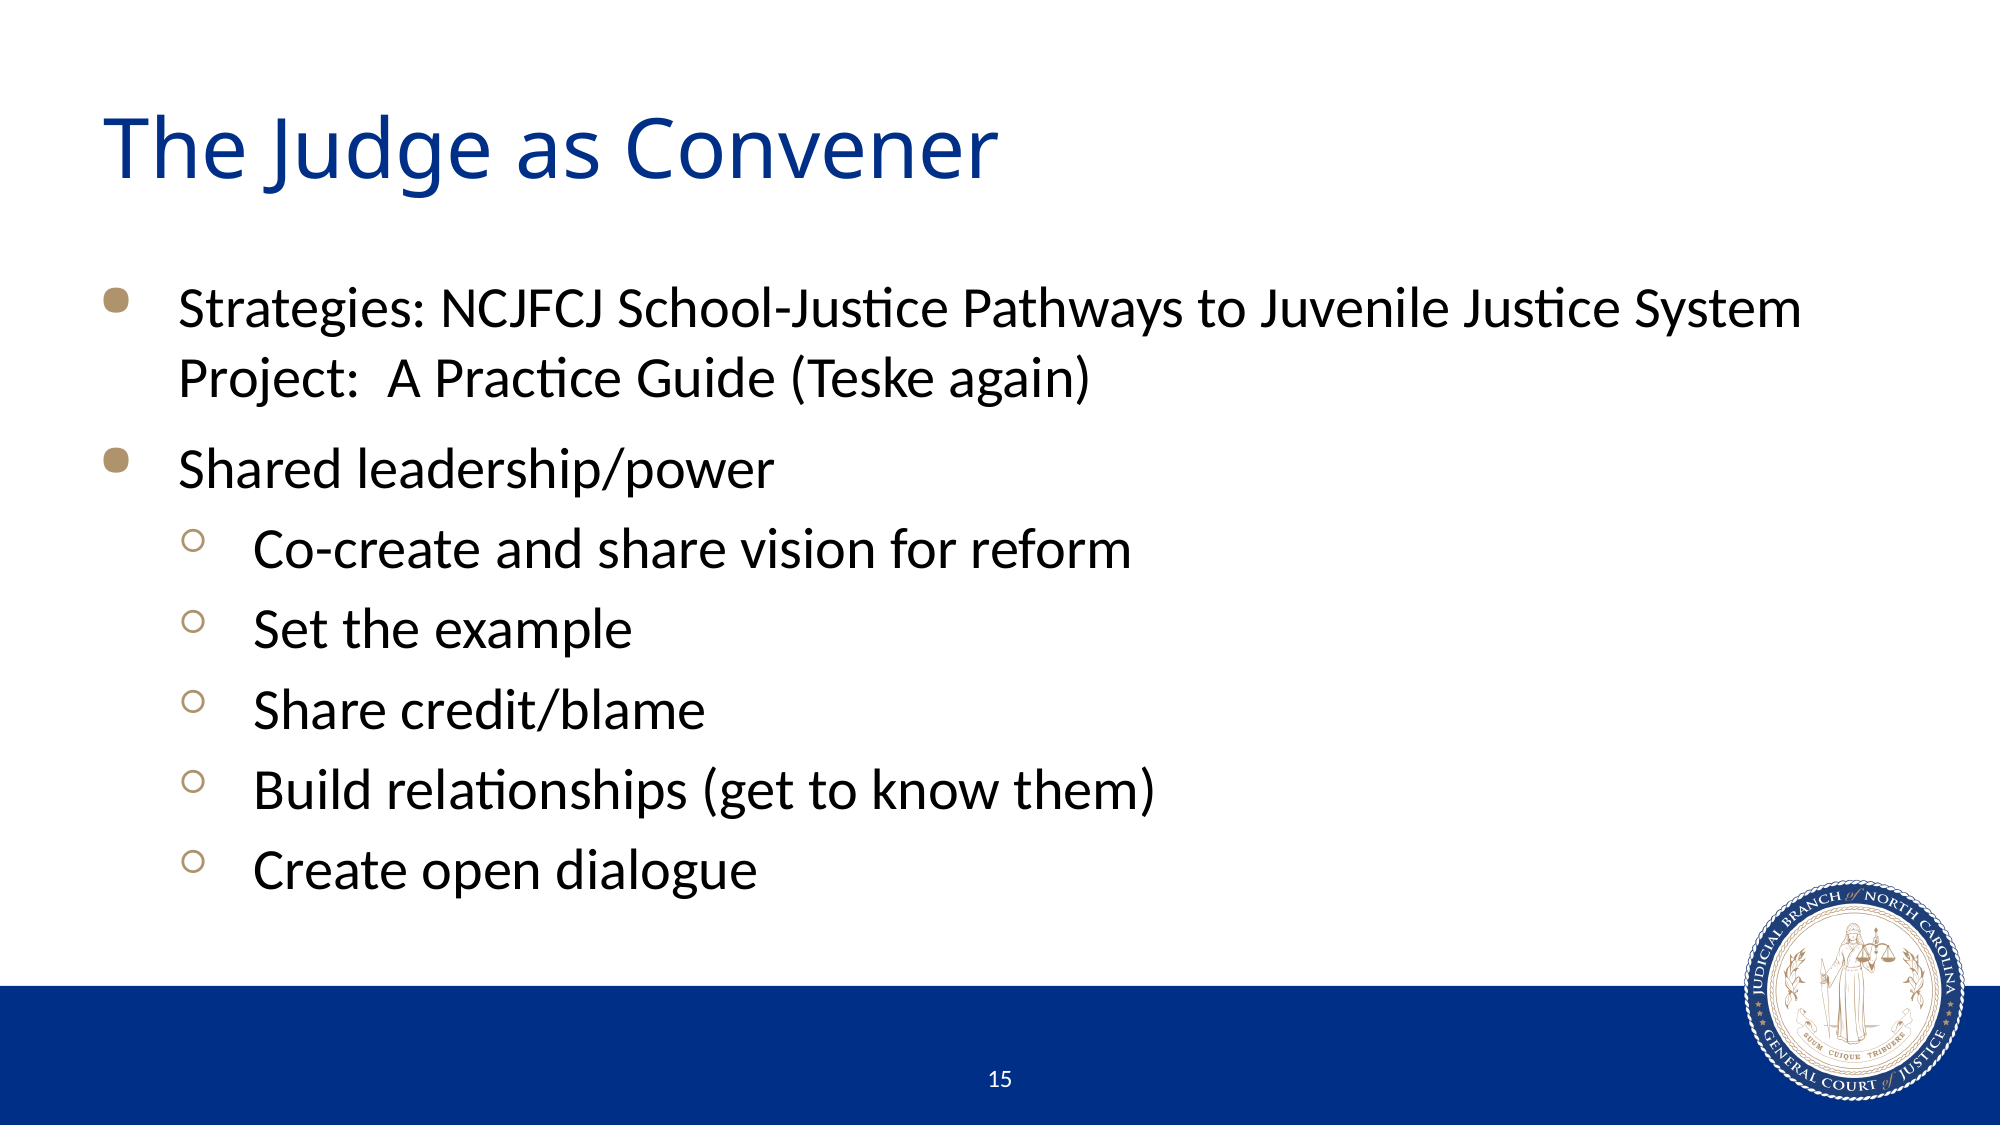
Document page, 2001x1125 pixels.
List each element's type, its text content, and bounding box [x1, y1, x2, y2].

title The Judge as Convener [89, 59, 1863, 243]
list Strategies: NCJFCJ School-Justice Pathways to Juvenile Justice System Project: A Practice Guide (Teske again) Shared leadership/power Co-create and share vision for reform Set the example Share credit/blame Build relationships (get to know them) Create open dialogue [89, 262, 1863, 987]
